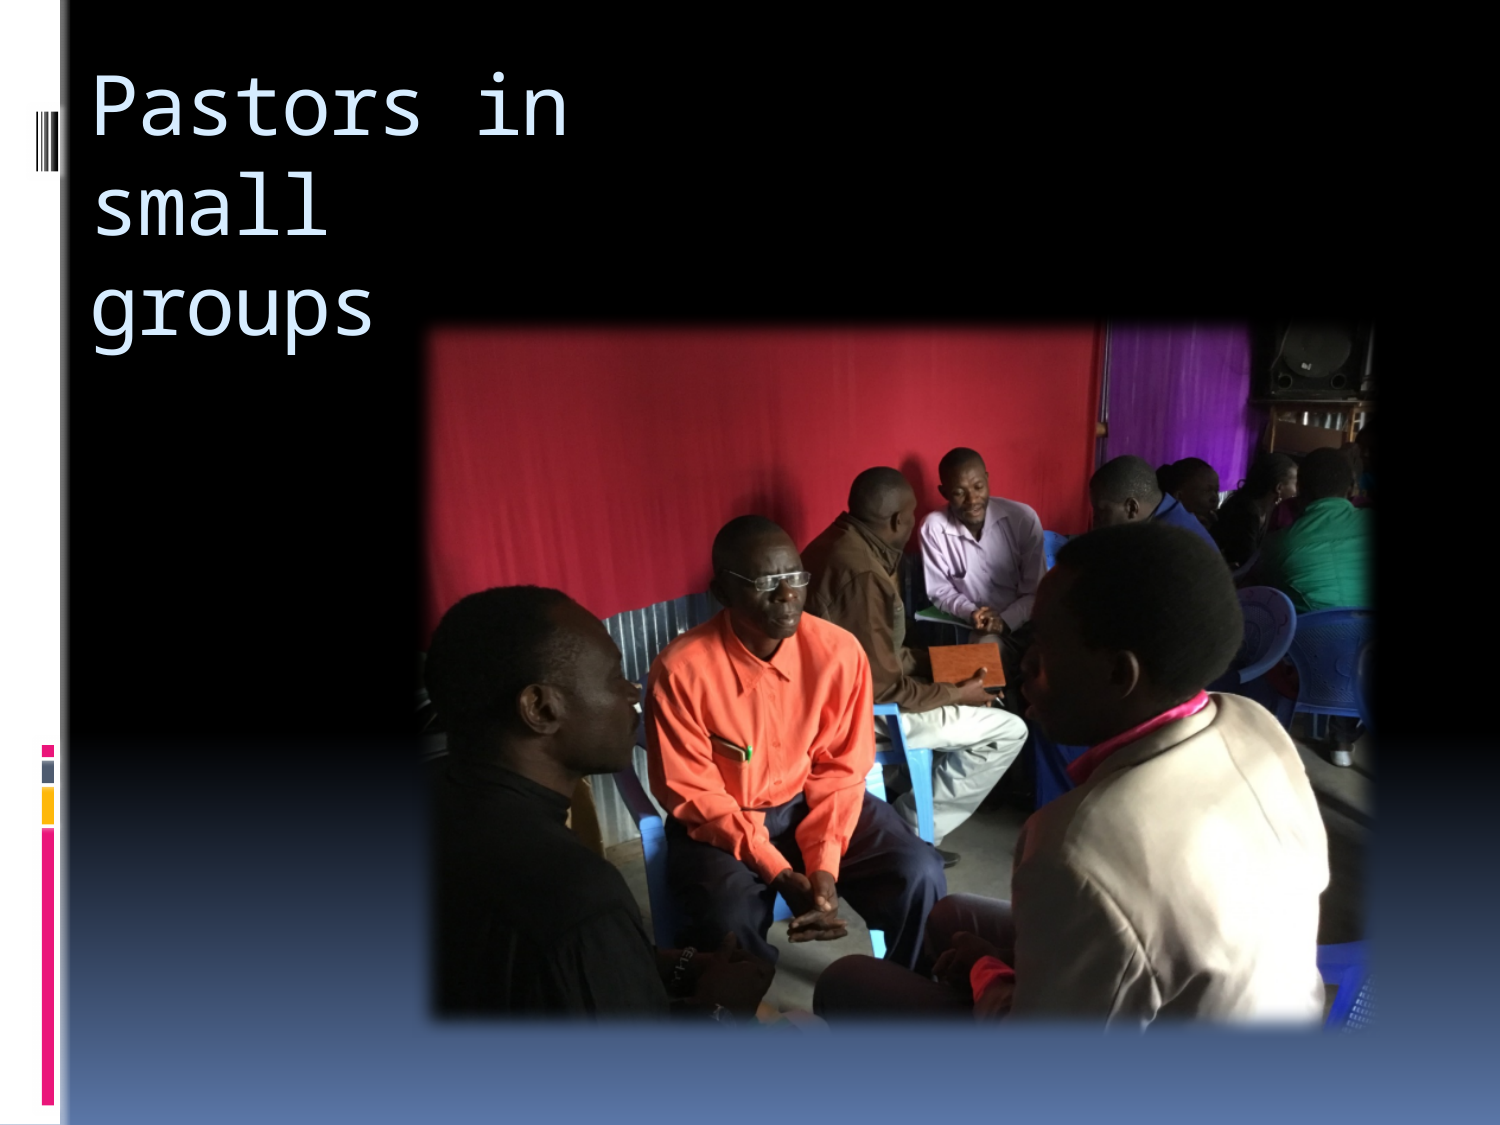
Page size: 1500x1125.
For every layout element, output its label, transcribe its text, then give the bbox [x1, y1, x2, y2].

picture [412, 312, 1380, 1038]
title Pastors in small groups [75, 45, 613, 488]
